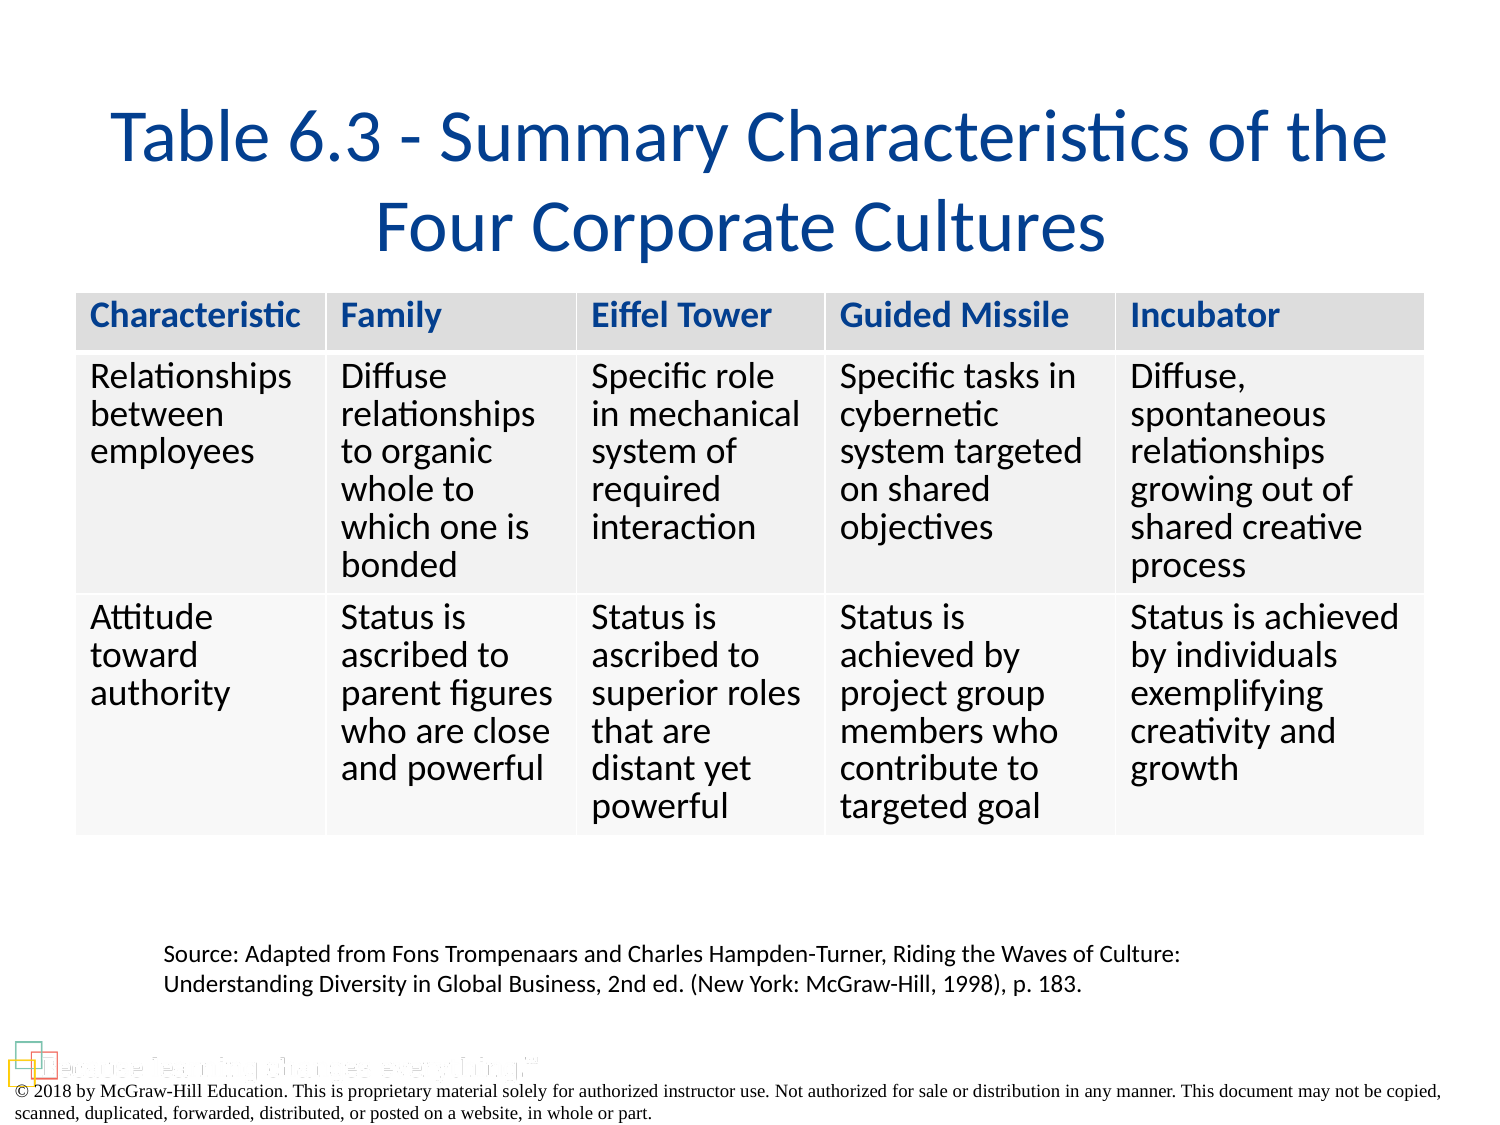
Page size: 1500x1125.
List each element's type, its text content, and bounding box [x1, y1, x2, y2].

table_cell Diffuse, spontaneous relationships growing out of shared creative process [1116, 355, 1424, 593]
table_cell Status is achieved by individuals exemplifying creativity and growth [1116, 595, 1424, 835]
table_cell Attitude toward authority [76, 595, 325, 835]
table_cell Specific tasks in cybernetic system targeted on shared objectives [826, 355, 1115, 593]
table_cell Specific role in mechanical system of required interaction [577, 355, 824, 593]
table_header Eiffel Tower [577, 293, 824, 350]
table_header Family [327, 293, 576, 350]
table_cell Status is achieved by project group members who contribute to targeted goal [826, 595, 1115, 835]
table_cell Diffuse relationships to organic whole to which one is bonded [327, 355, 576, 593]
table_cell Status is ascribed to superior roles that are distant yet powerful [577, 595, 824, 835]
table_header Incubator [1116, 293, 1424, 350]
table_cell Status is ascribed to parent figures who are close and powerful [327, 595, 576, 835]
picture [8, 1041, 538, 1087]
table_cell Relationships between employees [76, 355, 325, 593]
table_header Guided Missile [826, 293, 1115, 350]
table_header Characteristic [76, 293, 325, 350]
list Source: Adapted from Fons Trompenaars and Charles Hampden-Turner, Riding the Waves of Culture: Understanding Diversity in Global Business, 2nd ed. (New York: McGraw-Hill, 1998), p. 183. [148, 930, 1352, 1024]
title Table 6.3 - Summary Characteristics of the Four Corporate Cultures [75, 79, 1425, 267]
